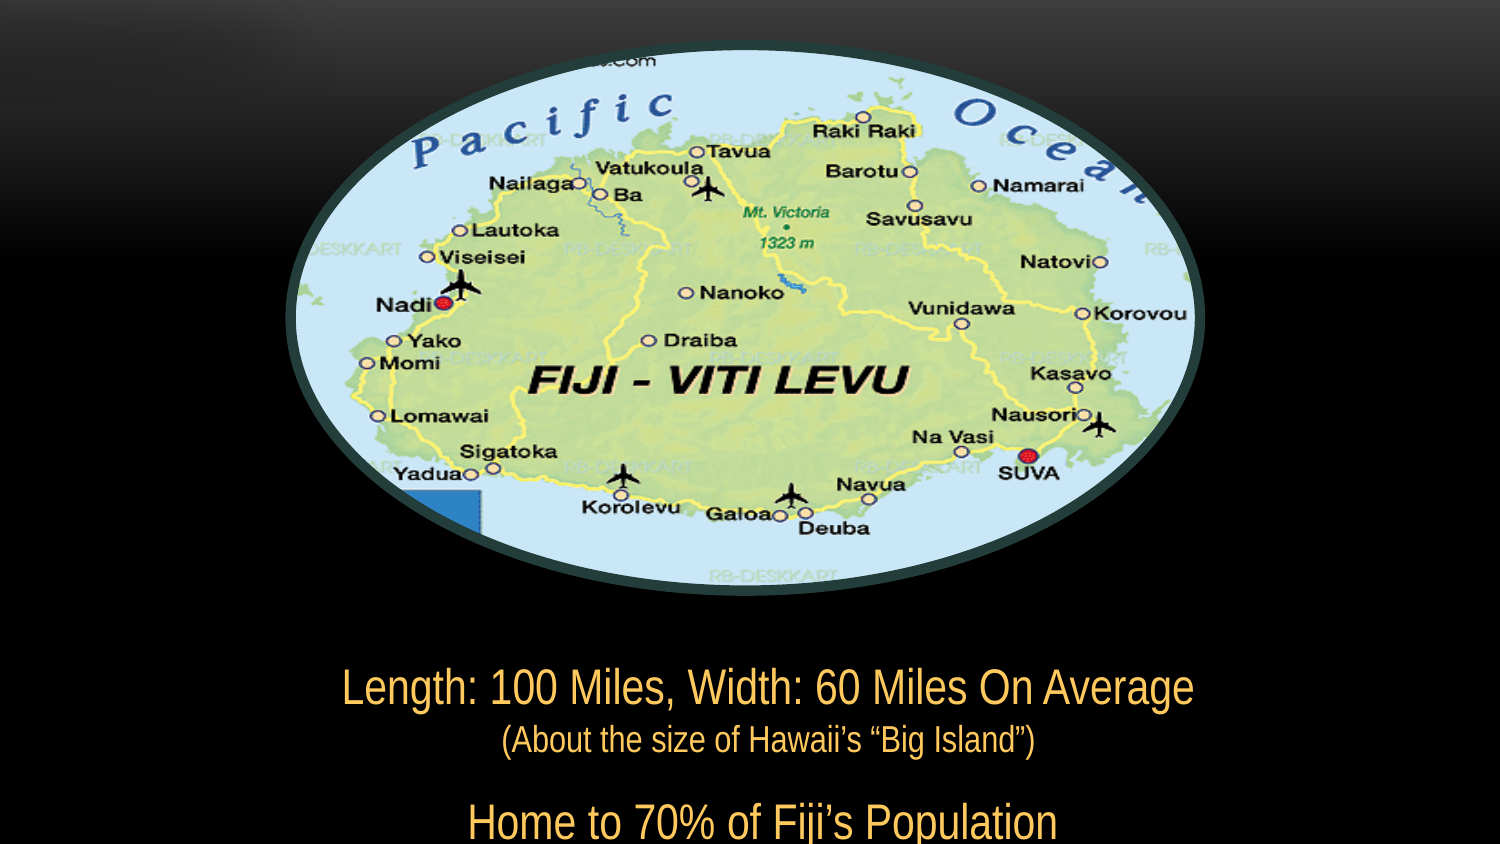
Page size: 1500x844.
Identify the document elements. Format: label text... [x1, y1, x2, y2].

picture [290, 44, 1201, 591]
text_box Length: 100 Miles, Width: 60 Miles On Average (About the size of Hawaii’s “Big Island”) Home to 70% of Fiji’s Population [187, 647, 1350, 844]
